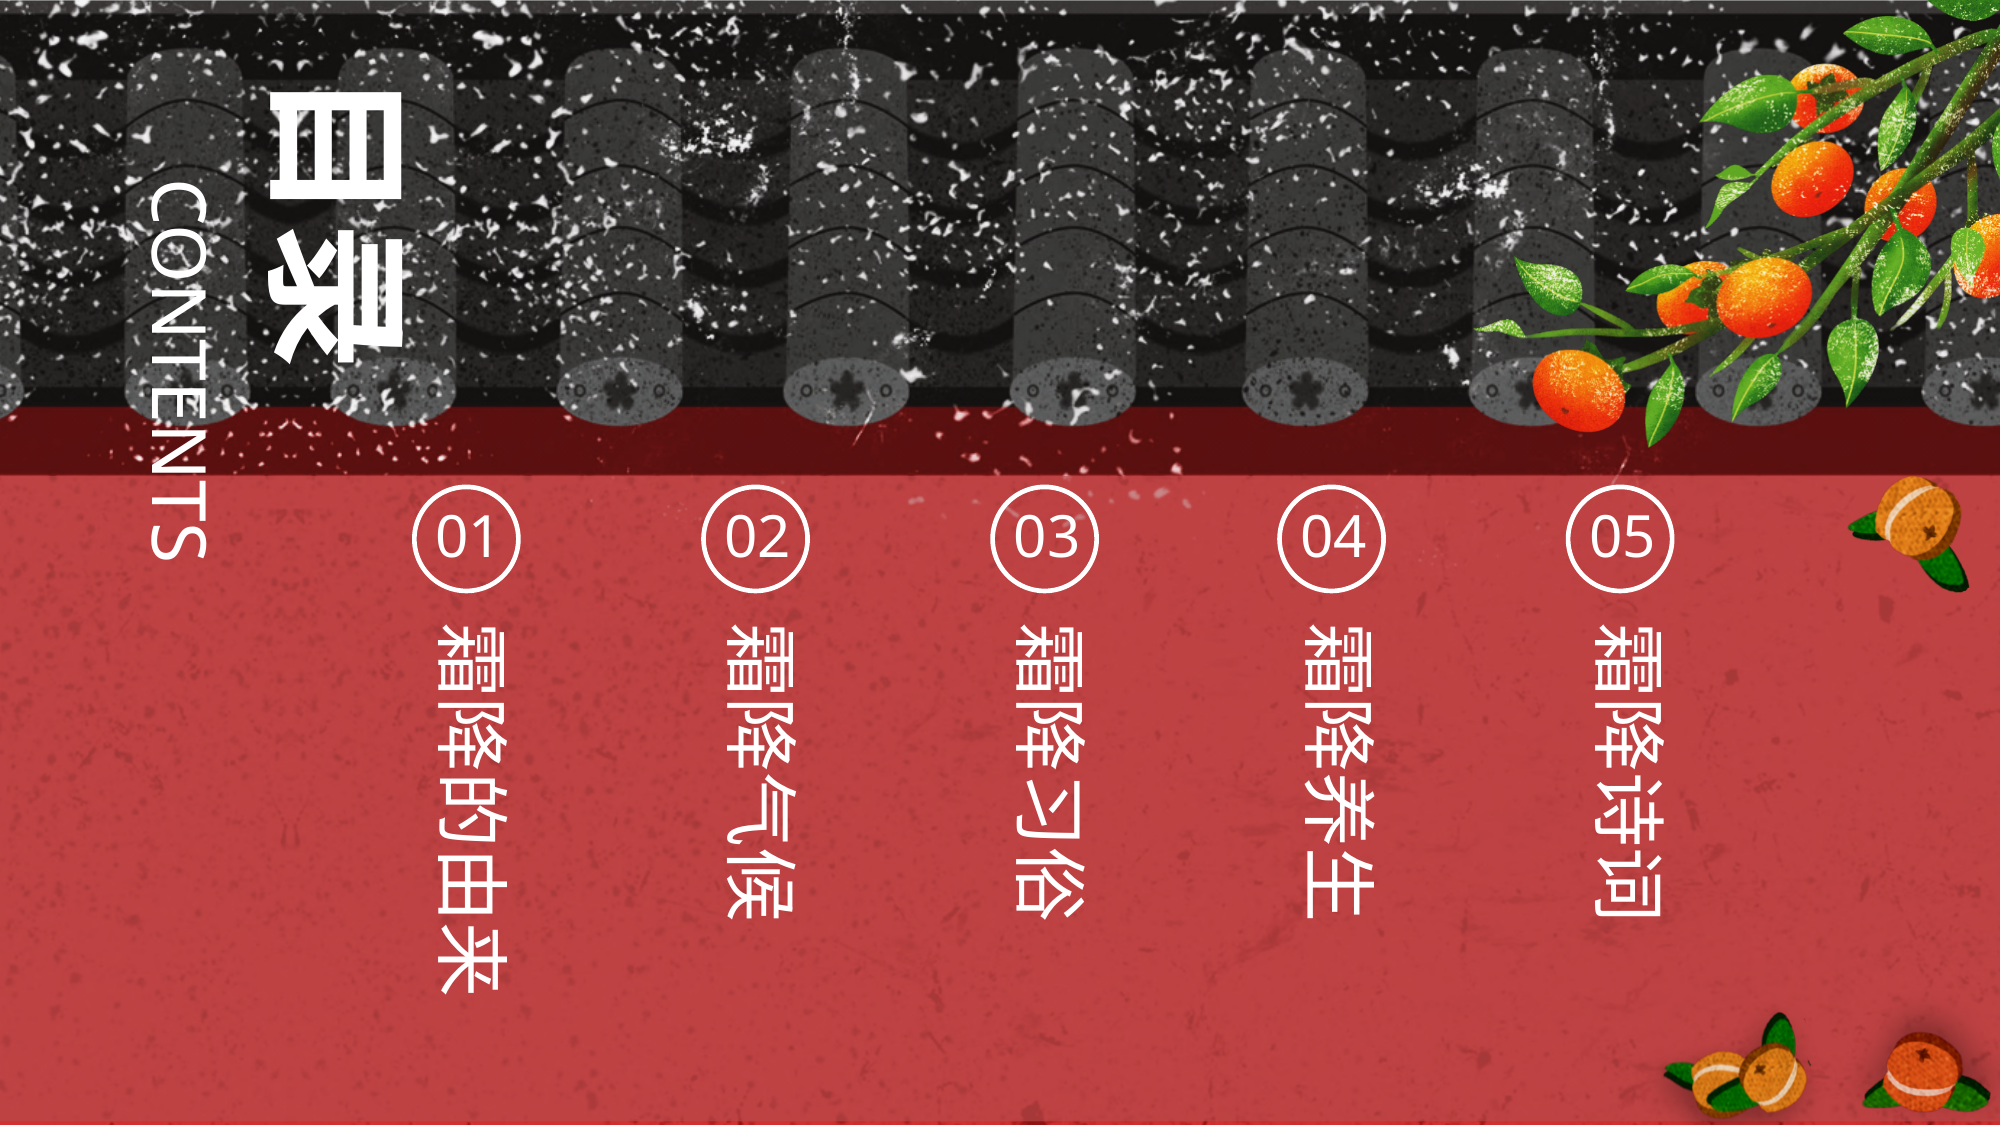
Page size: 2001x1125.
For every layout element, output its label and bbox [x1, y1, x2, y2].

text_box [1279, 486, 1389, 591]
text_box [703, 486, 813, 591]
text_box [414, 486, 524, 591]
picture [0, 0, 2000, 1125]
text_box [1568, 486, 1677, 591]
text_box [992, 486, 1102, 591]
